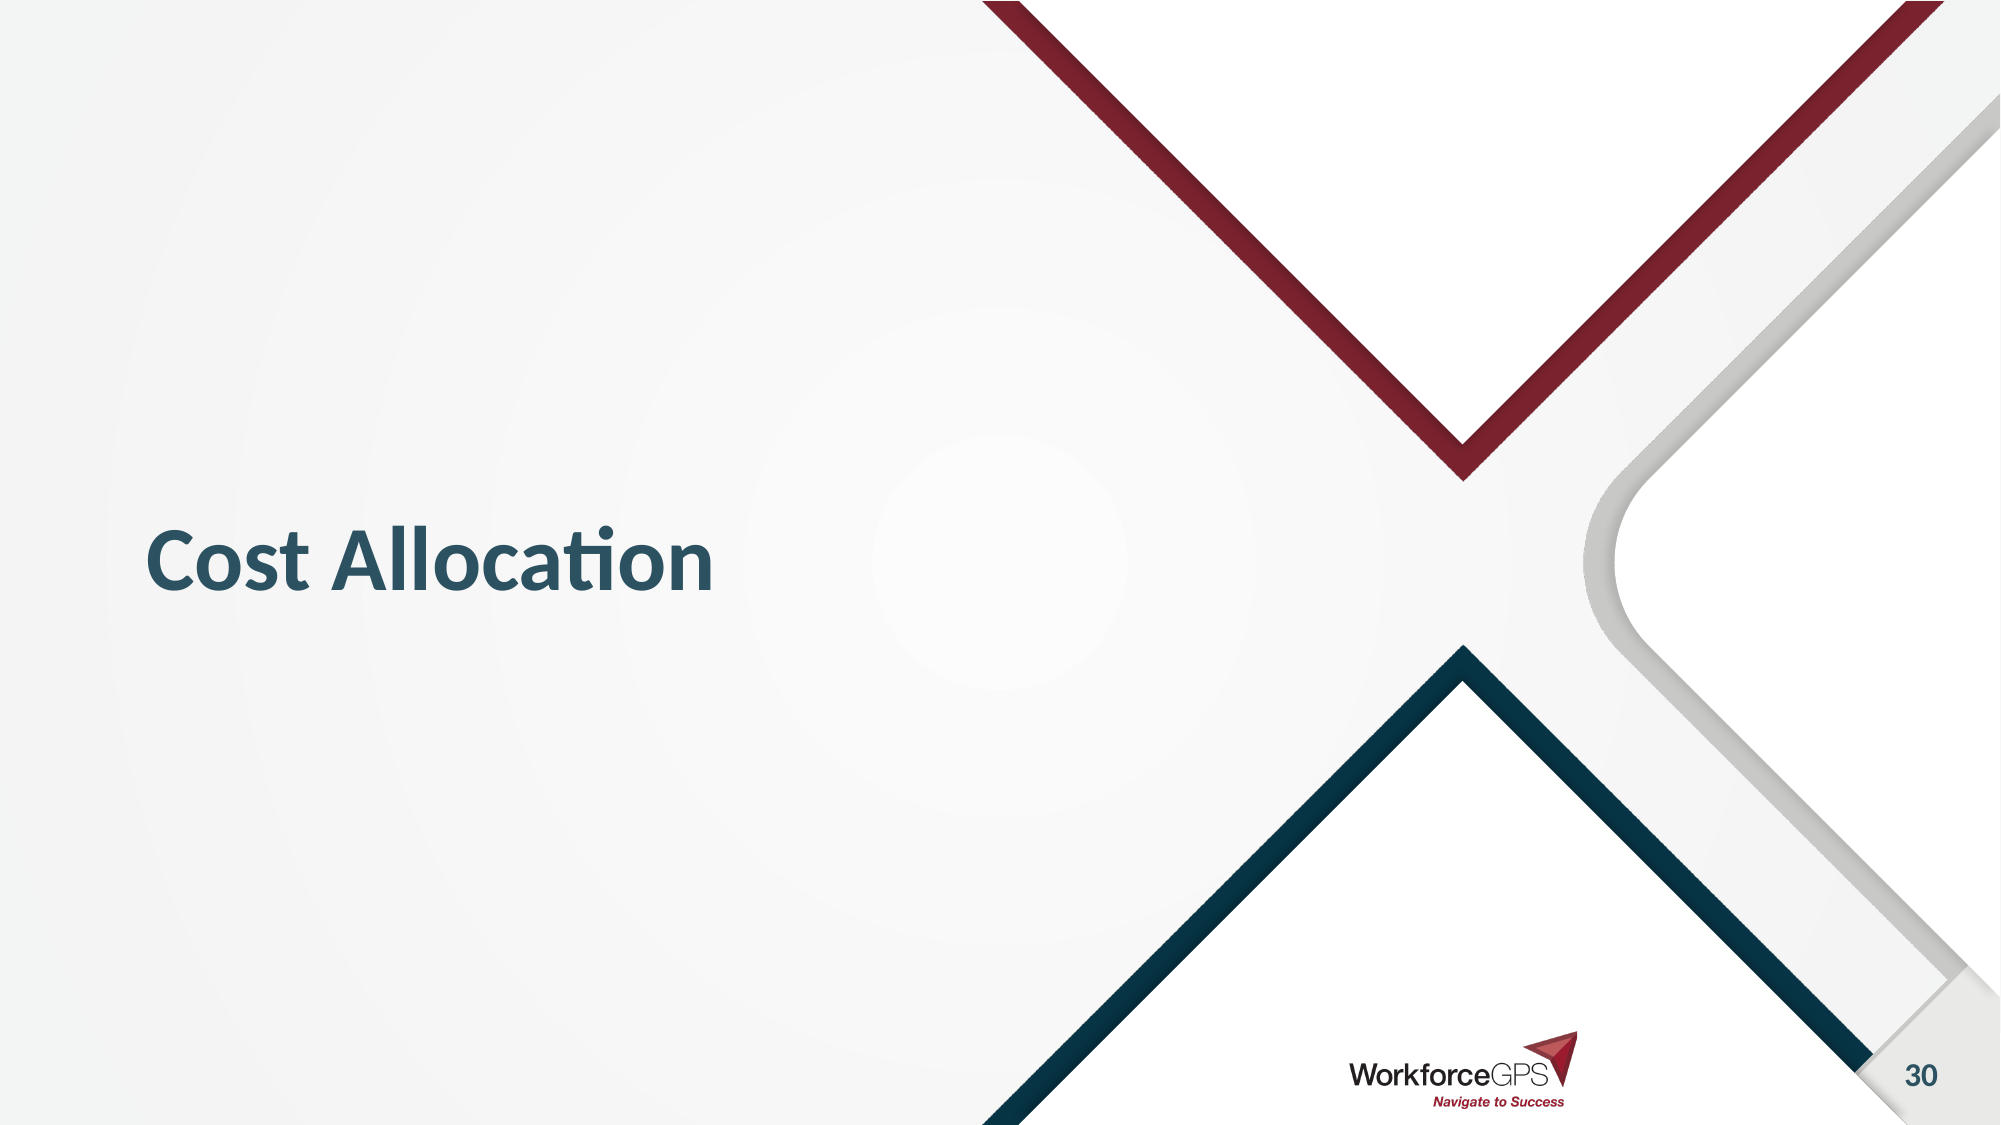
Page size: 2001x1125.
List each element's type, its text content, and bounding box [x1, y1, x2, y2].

picture [983, 2, 2000, 1124]
title Cost Allocation [131, 230, 1207, 618]
slide_number 30 [1867, 1042, 1975, 1103]
